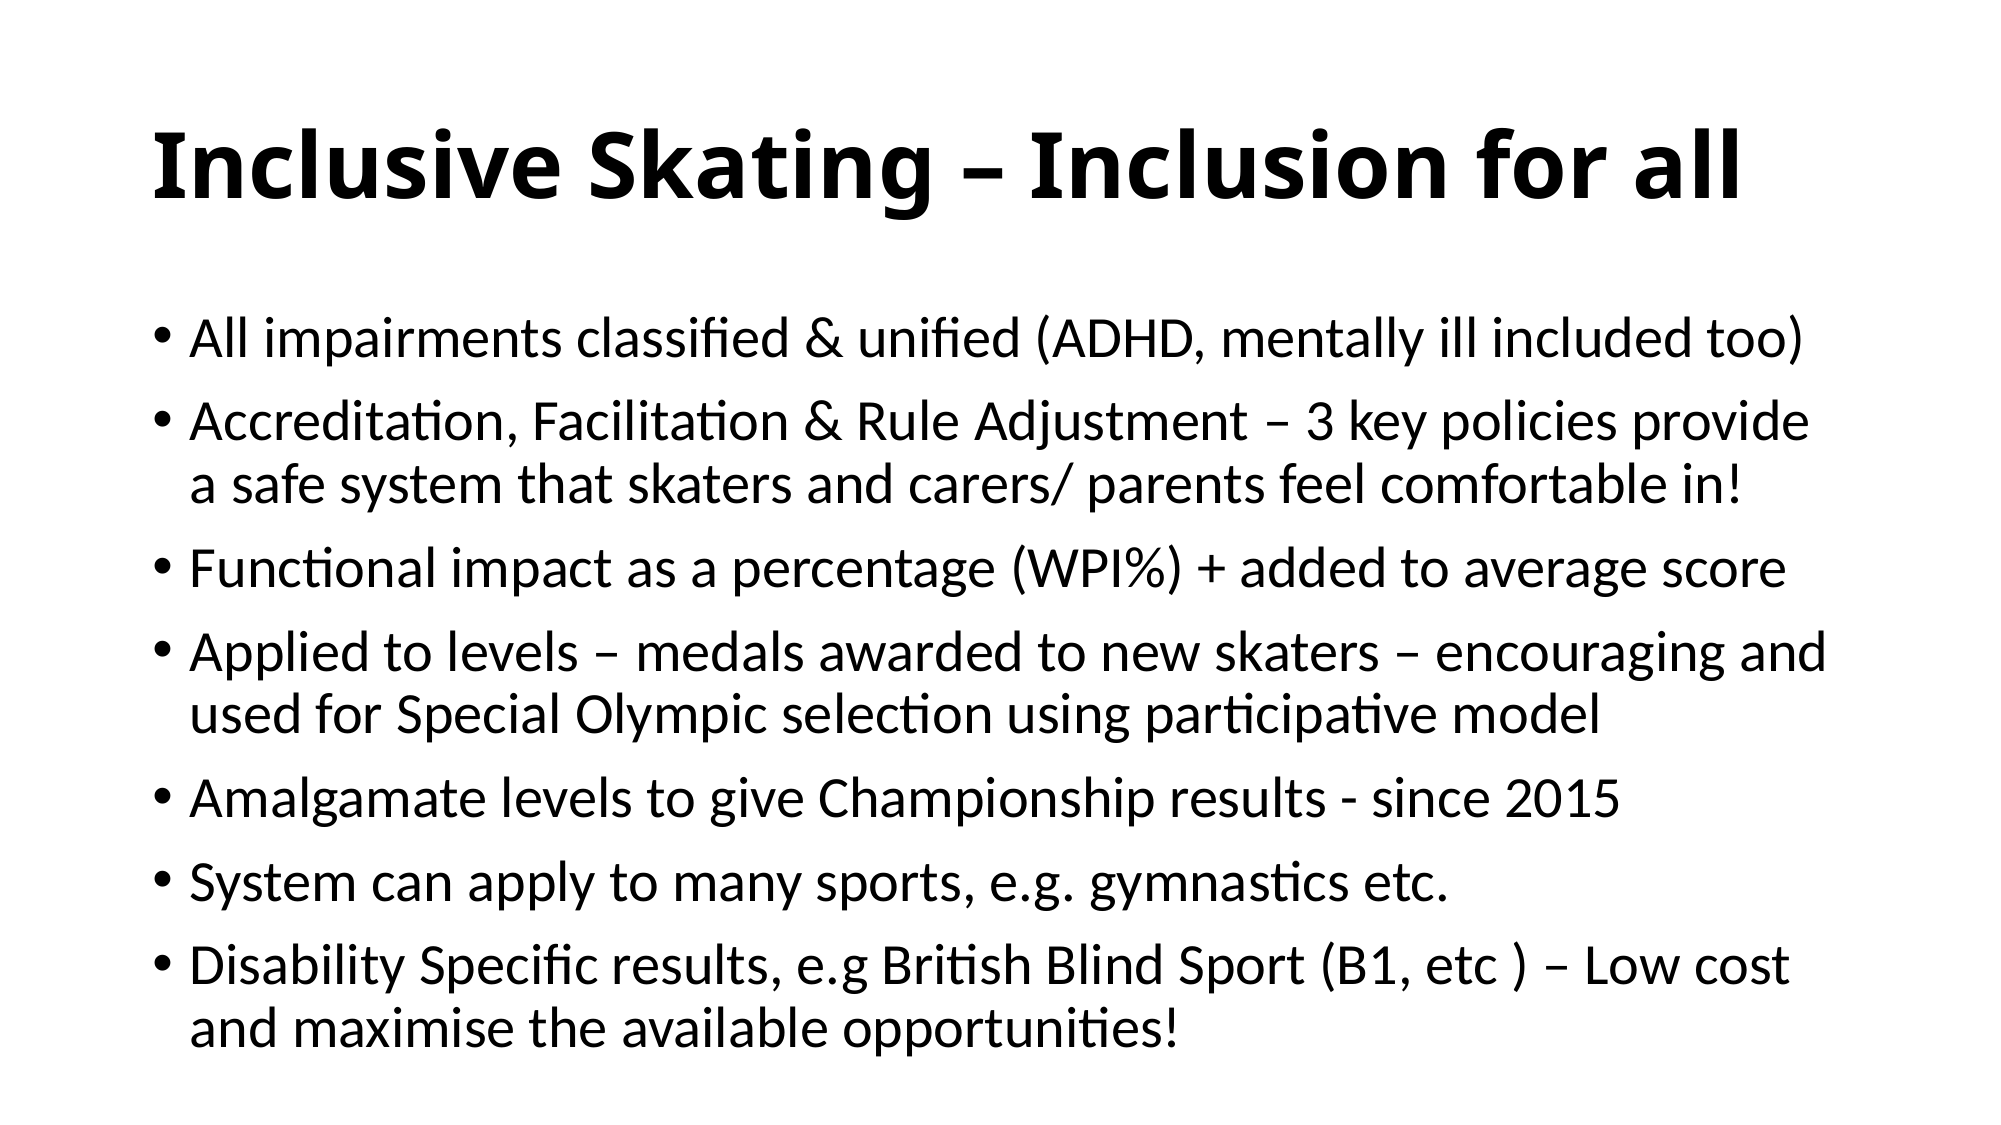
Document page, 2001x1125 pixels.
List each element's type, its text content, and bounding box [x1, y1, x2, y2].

title Inclusive Skating – Inclusion for all [137, 59, 1863, 278]
list All impairments classified & unified (ADHD, mentally ill included too) Accreditation, Facilitation & Rule Adjustment – 3 key policies provide a safe system that skaters and carers/ parents feel comfortable in! Functional impact as a percentage (WPI%) + added to average score Applied to levels – medals awarded to new skaters – encouraging and used for Special Olympic selection using participative model Amalgamate levels to give Championship results - since 2015 System can apply to many sports, e.g. gymnastics etc. Disability Specific results, e.g British Blind Sport (B1, etc ) – Low cost and maximise the available opportunities! [137, 299, 1863, 1098]
